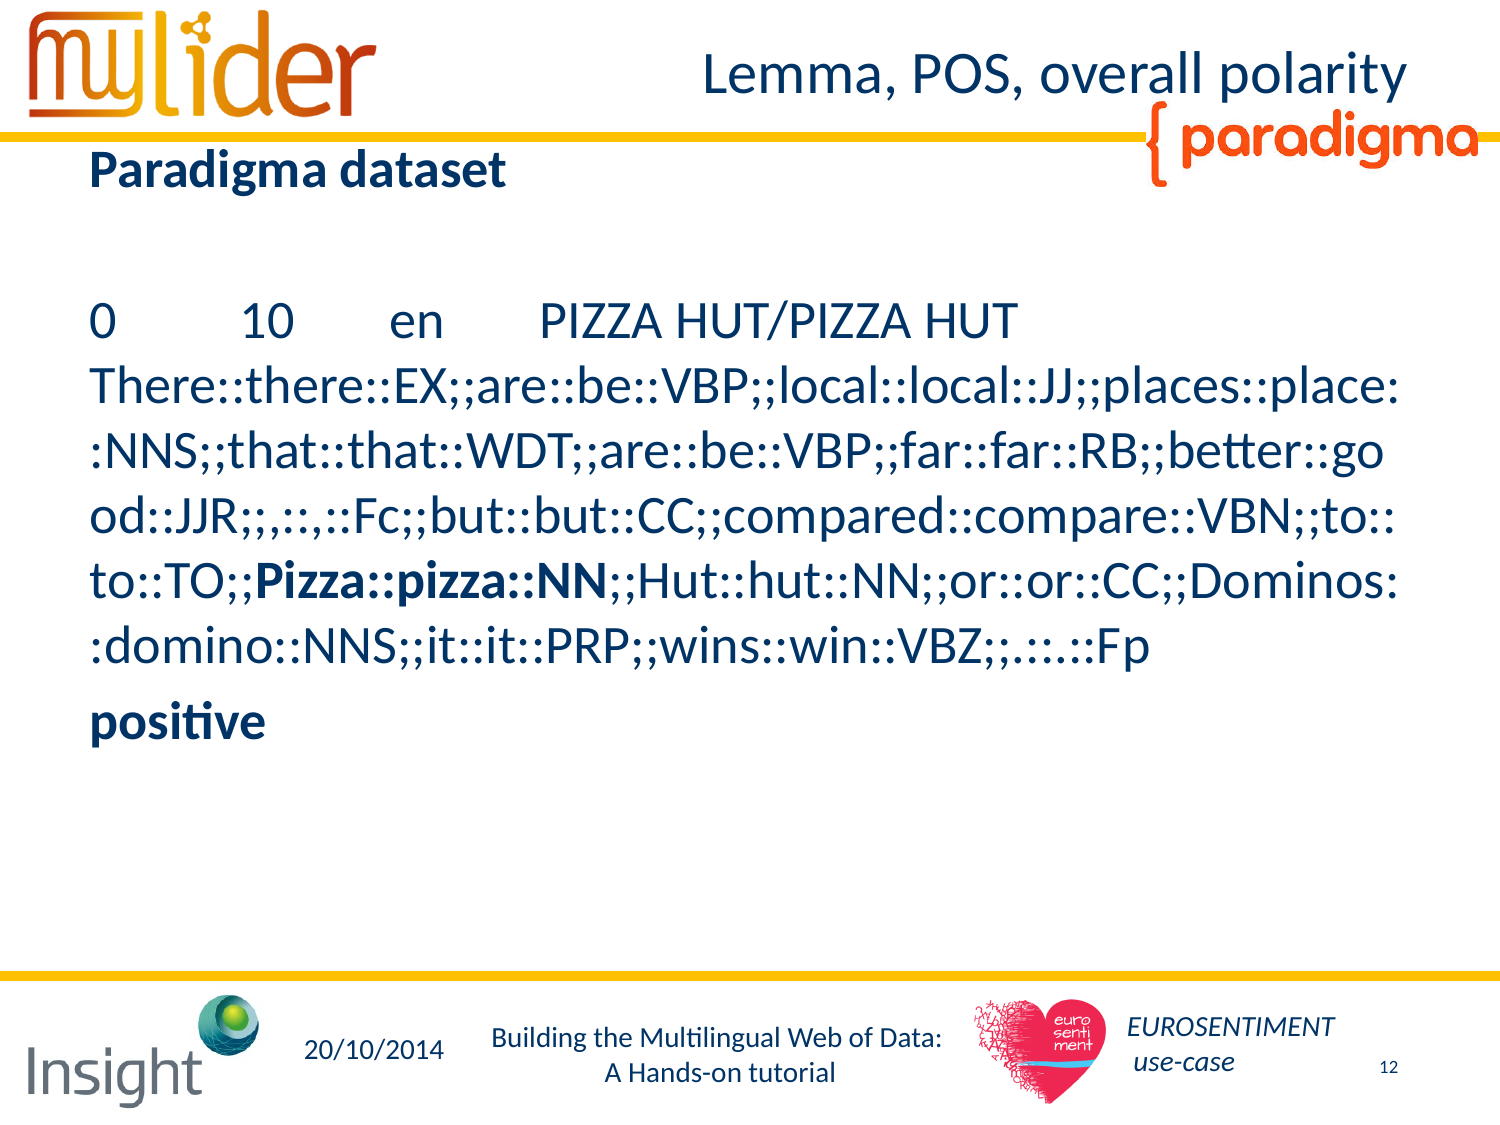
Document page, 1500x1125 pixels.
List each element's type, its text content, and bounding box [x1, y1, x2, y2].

list Paradigma dataset 0 10 en PIZZA HUT/PIZZA HUT There::there::EX;;are::be::VBP;;local::local::JJ;;places::place::NNS;;that::that::WDT;;are::be::VBP;;far::far::RB;;better::good::JJR;;,::,::Fc;;but::but::CC;;compared::compare::VBN;;to::to::TO;;Pizza::pizza::NN;;Hut::hut::NN;;or::or::CC;;Dominos::domino::NNS;;it::it::PRP;;wins::win::VBZ;;.::.::Fp positive [74, 125, 1424, 783]
title Lemma, POS, overall polarity [160, 37, 1424, 103]
picture [1146, 101, 1478, 188]
picture [974, 999, 1106, 1104]
picture [17, 0, 386, 138]
picture [5, 983, 281, 1121]
